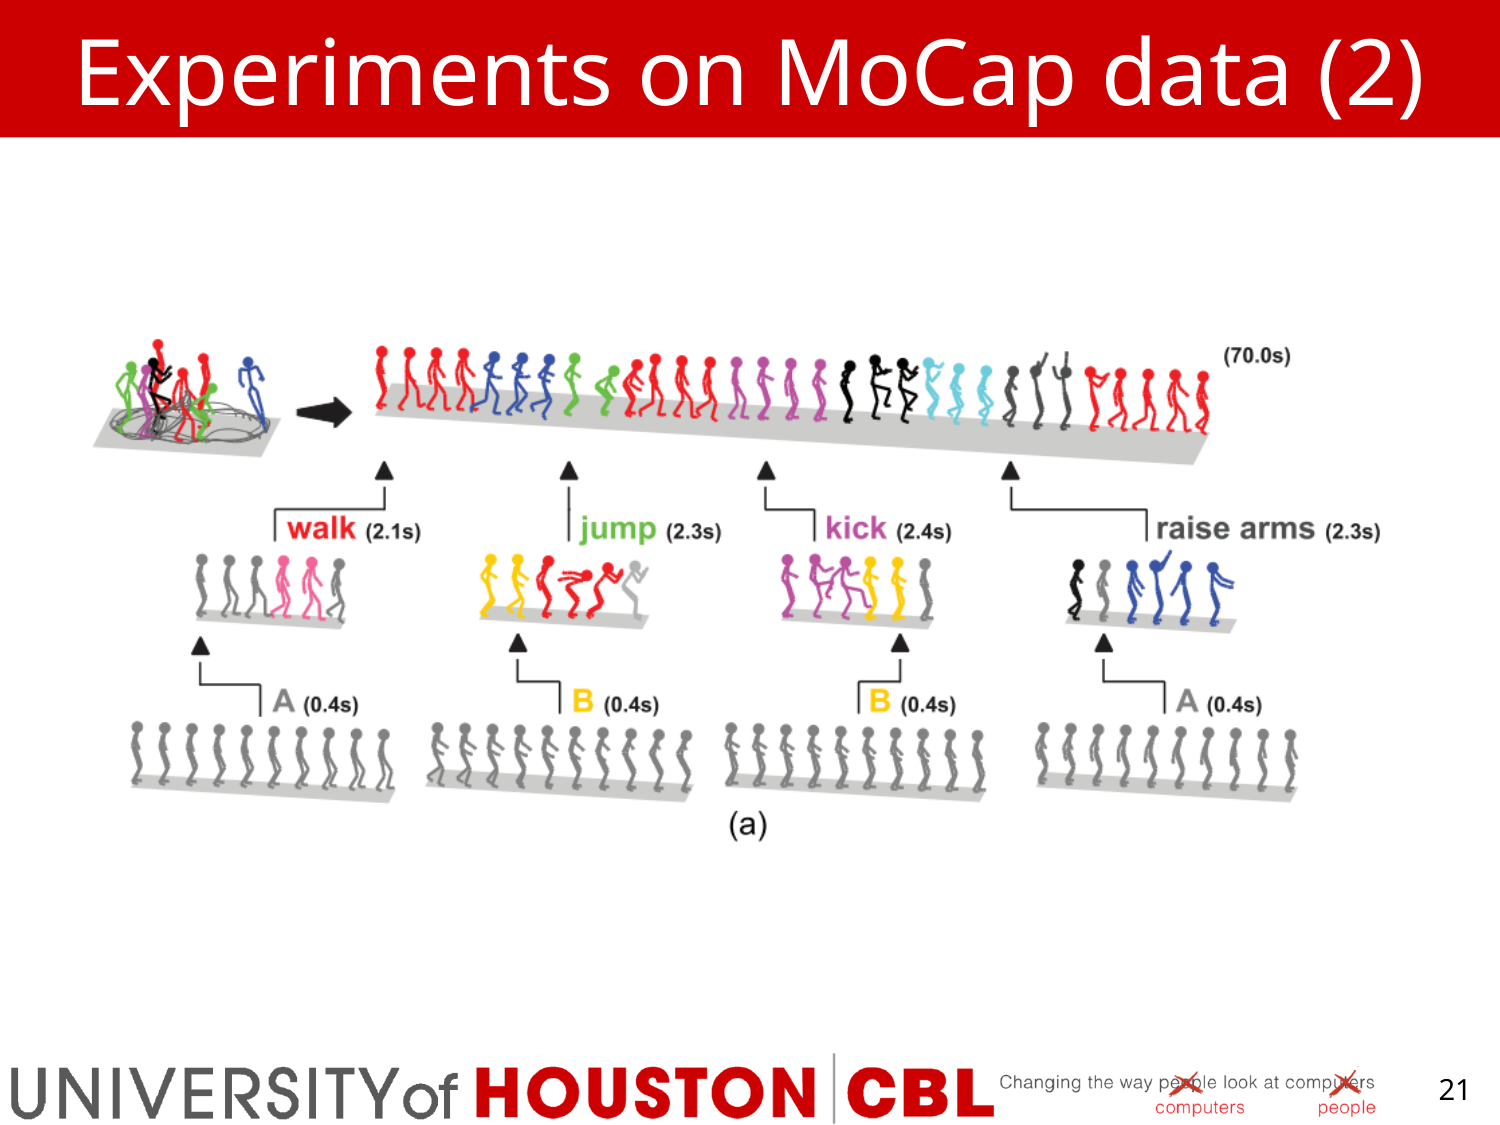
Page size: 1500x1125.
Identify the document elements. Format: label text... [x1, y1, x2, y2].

picture [3, 1043, 1388, 1125]
title Experiments on MoCap data (2) [0, 0, 1500, 138]
slide_number 21 [1136, 1060, 1487, 1122]
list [37, 299, 1478, 846]
